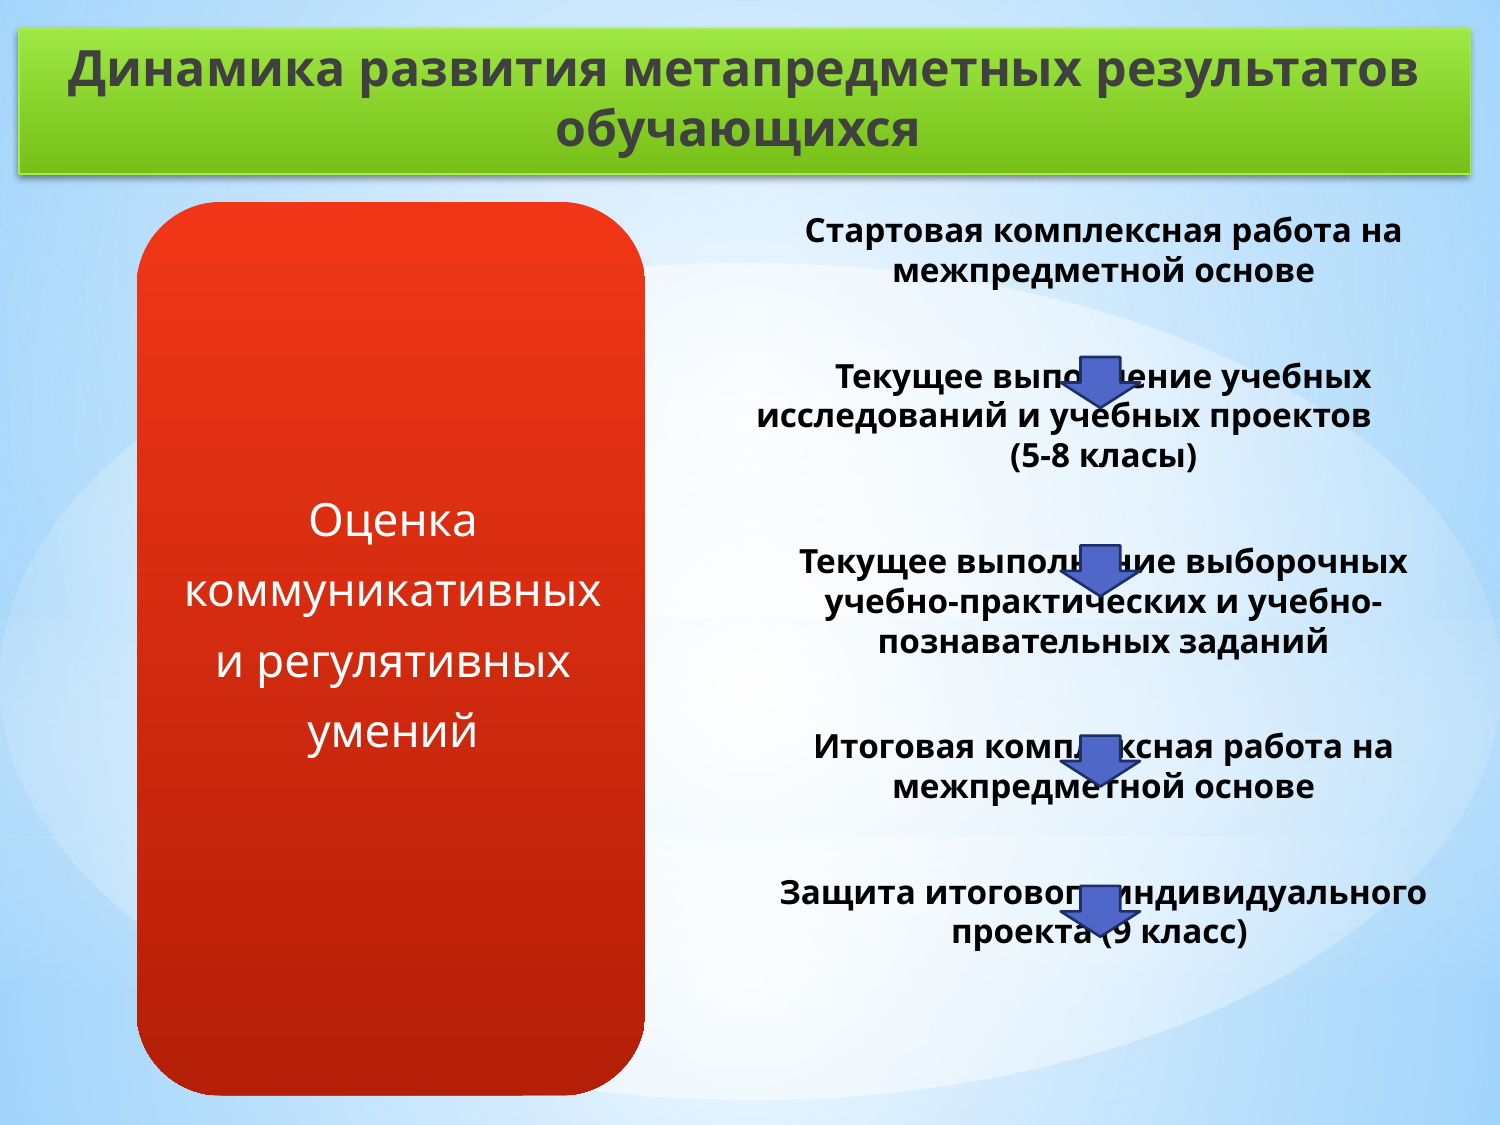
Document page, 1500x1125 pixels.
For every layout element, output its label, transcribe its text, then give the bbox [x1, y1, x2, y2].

title Динамика развития метапредметных результатов обучающихся [18, 28, 1471, 175]
text_box [140, 1037, 642, 1096]
text_box [1059, 544, 1142, 598]
text_box [1059, 355, 1142, 410]
text_box [1059, 734, 1142, 788]
list Оценка коммуникативных и регулятивных умений Стартовая комплексная работа на межпредметной основе Текущее выполнение учебных исследований и учебных проектов (5-8 класы) Текущее выполнение выборочных учебно-практических и учебно-познавательных заданий Итоговая комплексная работа на межпредметной основе Защита итогового индивидуального проекта (9 класс) [18, 201, 1471, 1037]
text_box [1059, 884, 1142, 938]
